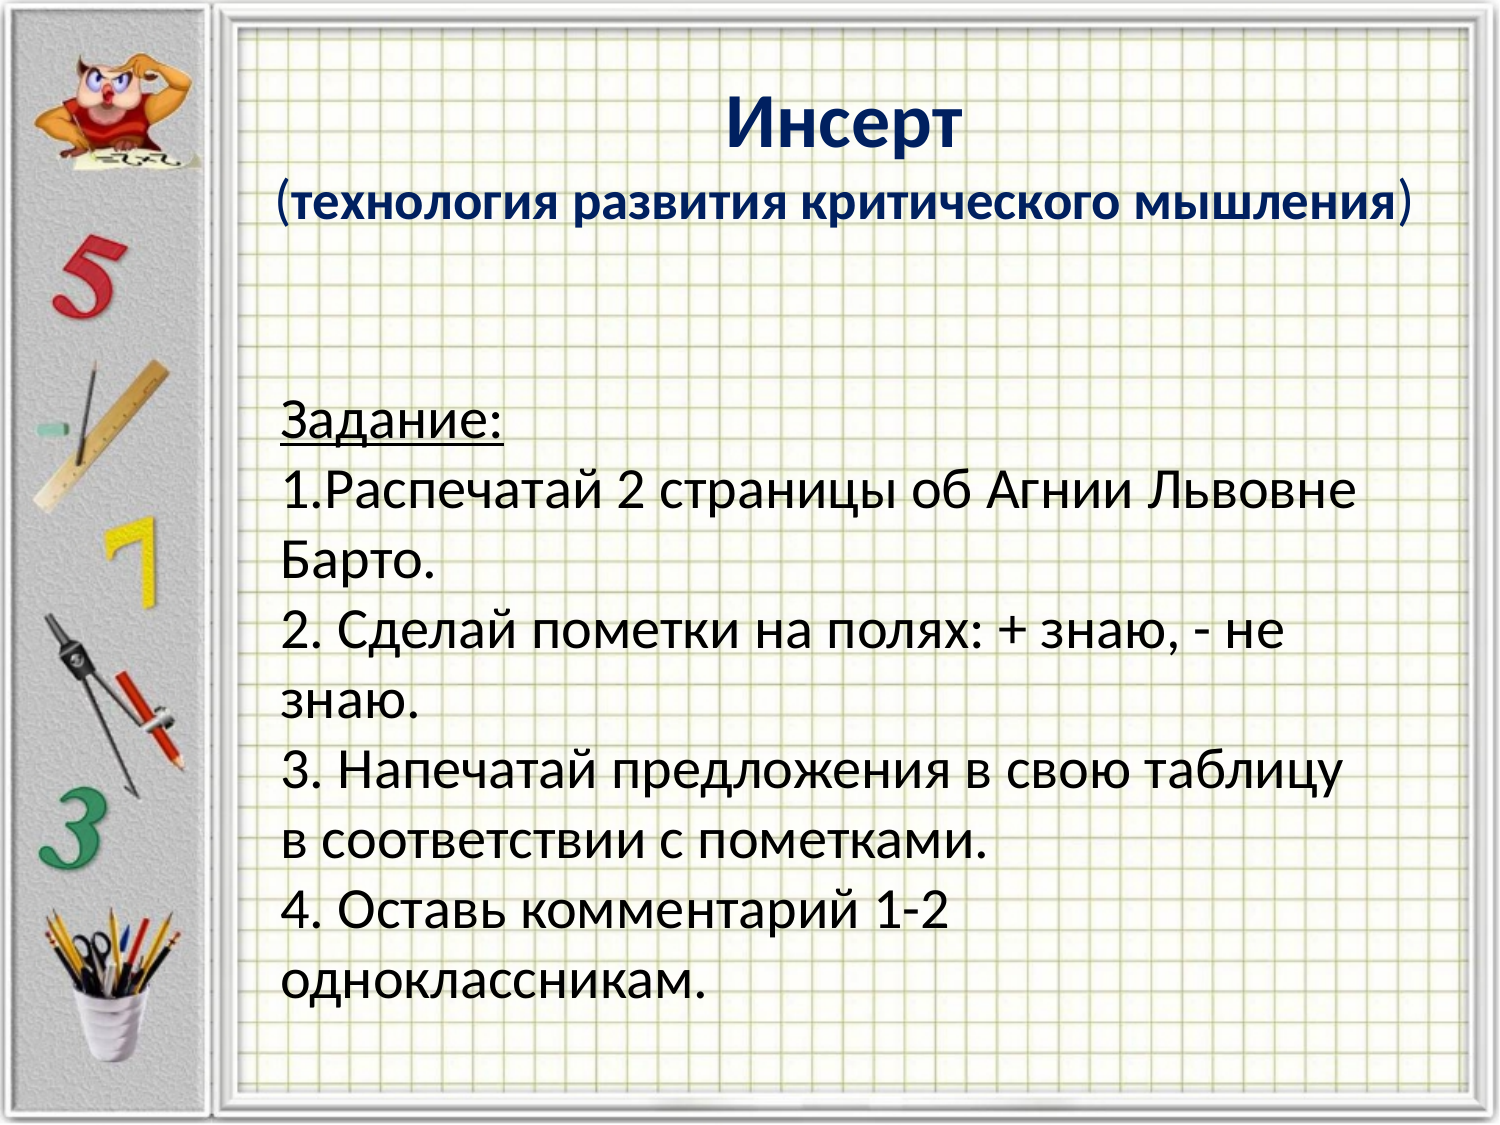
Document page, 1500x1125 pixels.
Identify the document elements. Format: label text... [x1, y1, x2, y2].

picture [0, 0, 1500, 1125]
text_box Задание: 1.Распечатай 2 страницы об Агнии Львовне Барто. 2. Сделай пометки на полях: + знаю, - не знаю. 3. Напечатай предложения в свою таблицу в соответствии с пометками. 4. Оставь комментарий 1-2 одноклассникам. [265, 373, 1376, 1018]
title Инсерт (технология развития критического мышления) [218, 45, 1471, 256]
